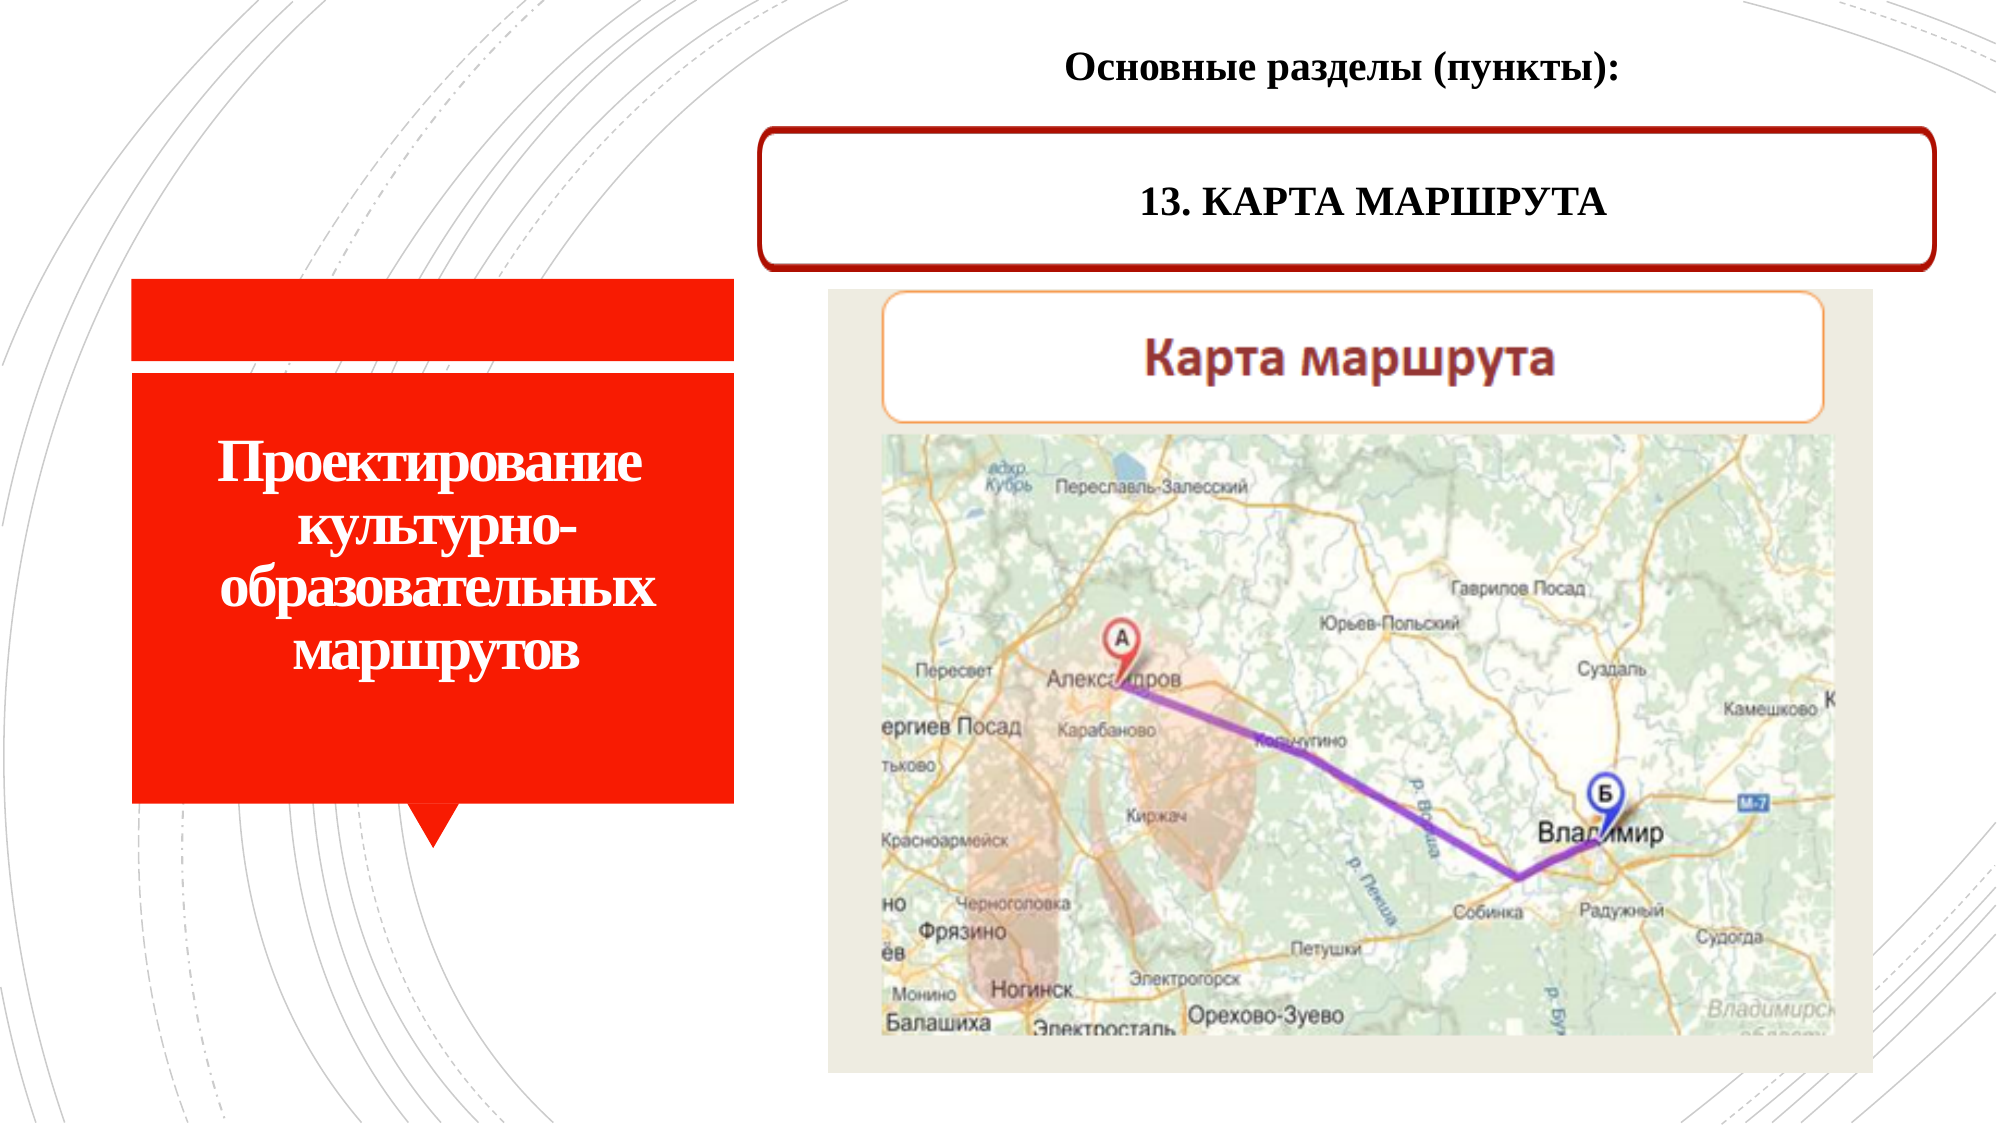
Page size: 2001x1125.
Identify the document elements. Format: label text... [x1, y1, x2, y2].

picture [757, 126, 1937, 272]
picture [828, 289, 1873, 1073]
text_box Основные разделы (пункты): [828, 31, 1848, 97]
title Проектирование культурно-образовательных маршрутов [123, 392, 752, 796]
